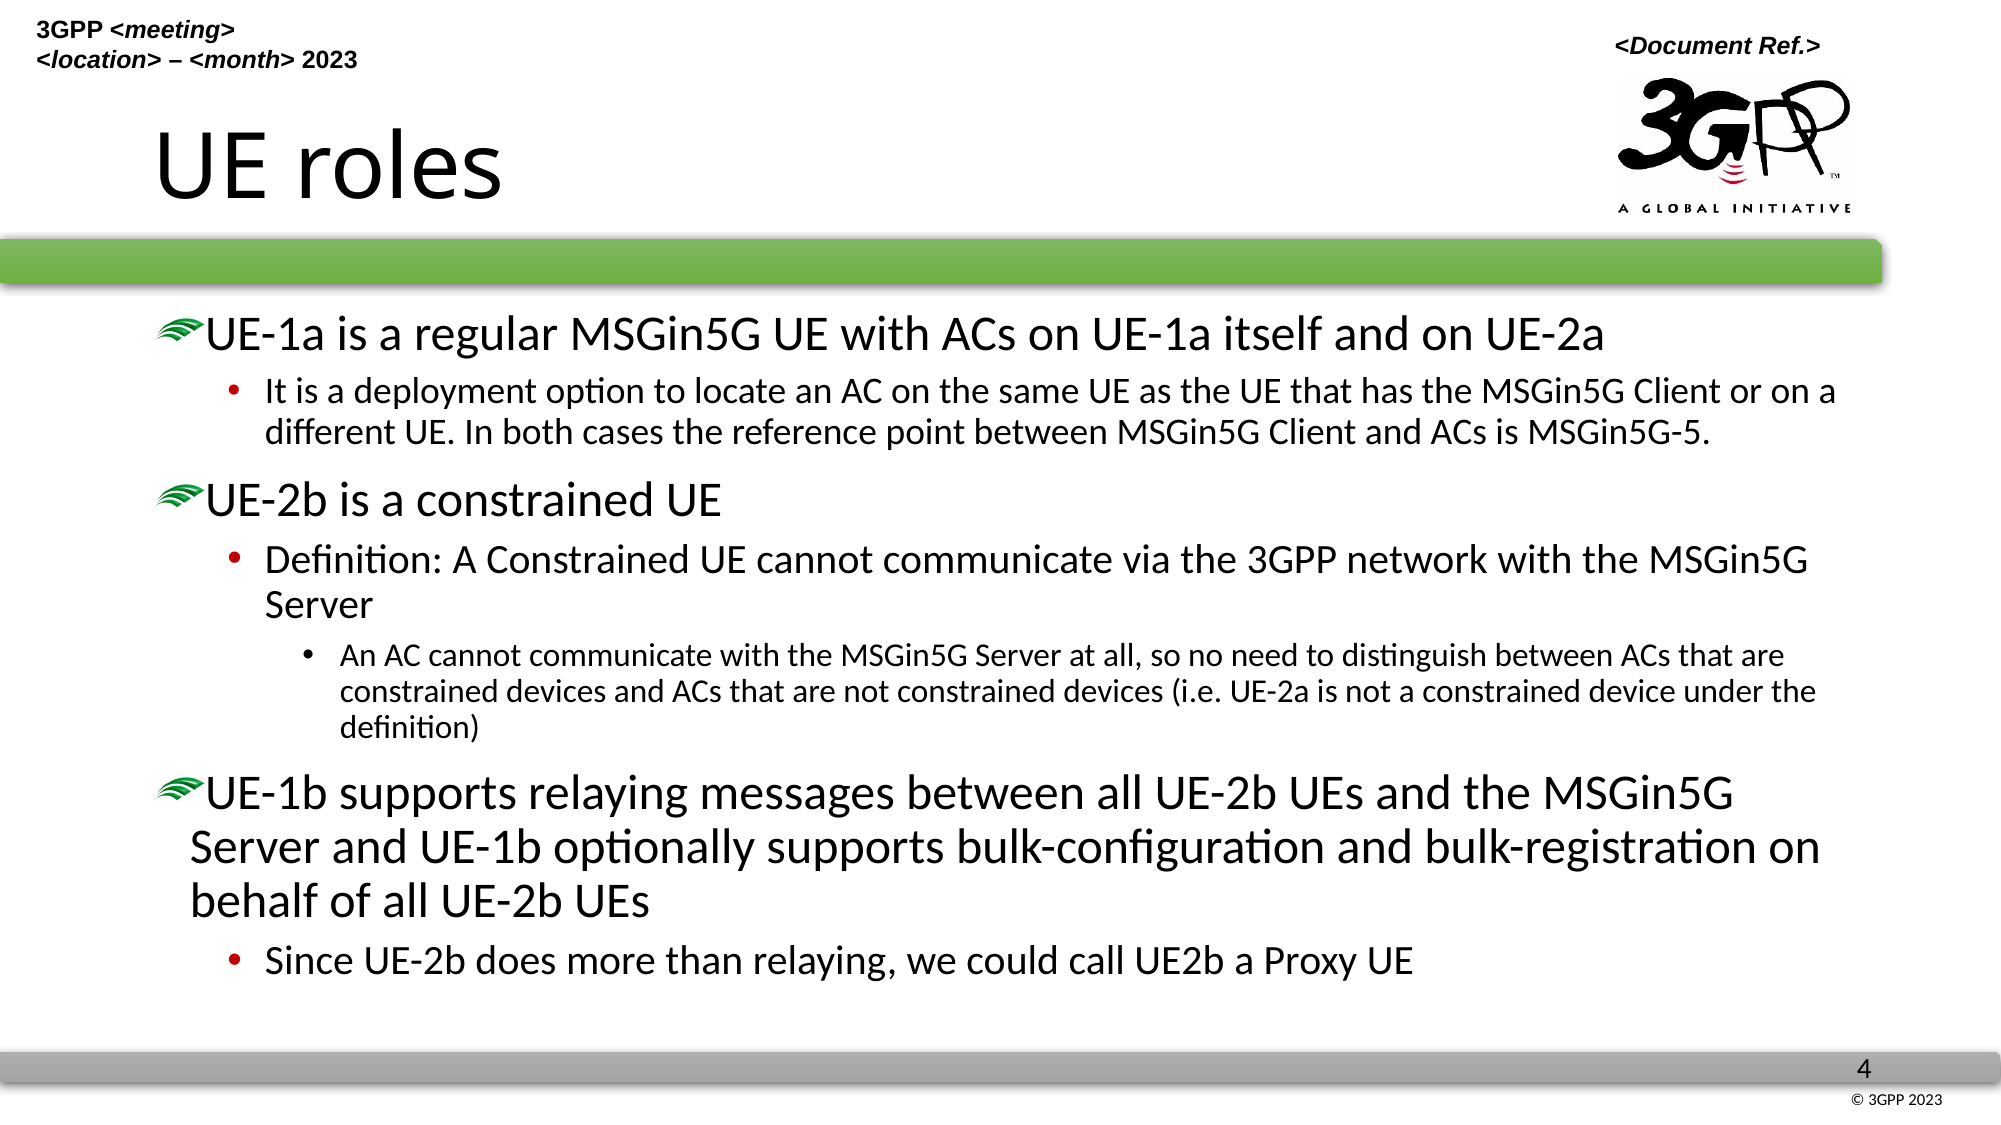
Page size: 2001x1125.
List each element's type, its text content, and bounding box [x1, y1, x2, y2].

list UE-1a is a regular MSGin5G UE with ACs on UE-1a itself and on UE-2a It is a deployment option to locate an AC on the same UE as the UE that has the MSGin5G Client or on a different UE. In both cases the reference point between MSGin5G Client and ACs is MSGin5G-5. UE-2b is a constrained UE Definition: A Constrained UE cannot communicate via the 3GPP network with the MSGin5G Server An AC cannot communicate with the MSGin5G Server at all, so no need to distinguish between ACs that are constrained devices and ACs that are not constrained devices (i.e. UE-2a is not a constrained device under the definition) UE-1b supports relaying messages between all UE-2b UEs and the MSGin5G Server and UE-1b optionally supports bulk-configuration and bulk-registration on behalf of all UE-2b UEs Since UE-2b does more than relaying, we could call UE2b a Proxy UE [137, 299, 1863, 1014]
picture [152, 313, 206, 349]
title UE roles [137, 59, 1863, 278]
picture [152, 772, 206, 808]
picture [152, 479, 206, 515]
